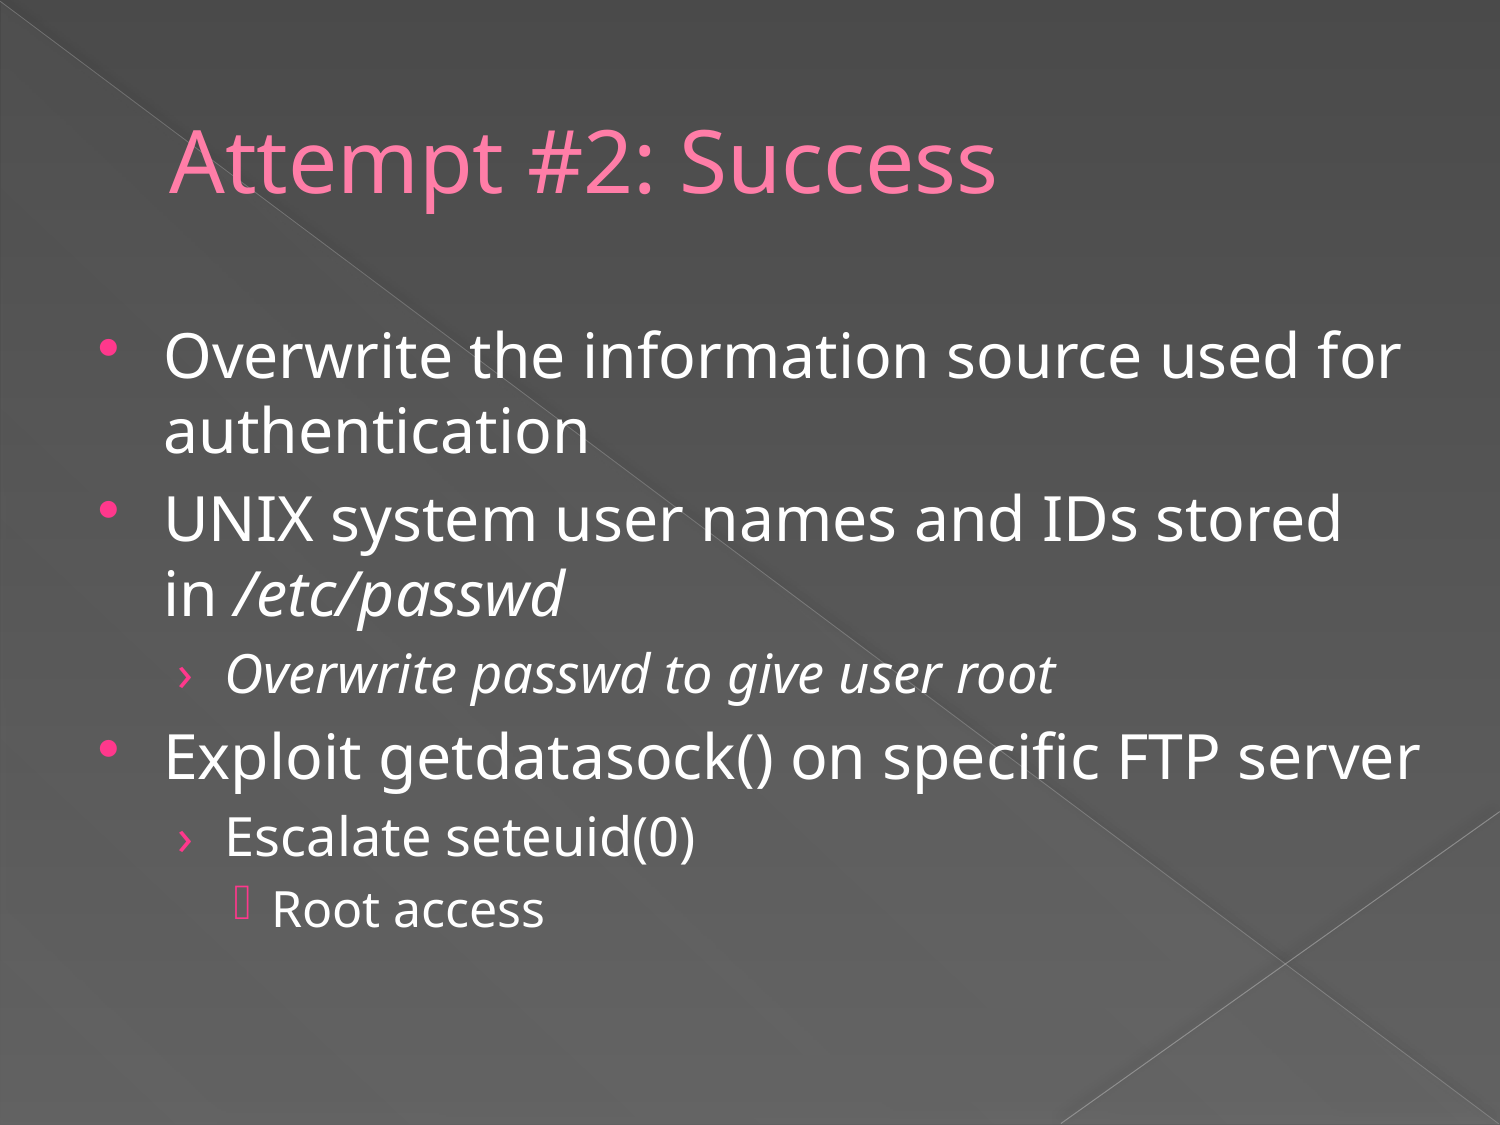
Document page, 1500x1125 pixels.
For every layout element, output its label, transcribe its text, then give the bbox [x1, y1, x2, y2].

title Attempt #2: Success [75, 43, 1425, 274]
list Overwrite the information source used for authentication UNIX system user names and IDs stored in /etc/passwd Overwrite passwd to give user root Exploit getdatasock() on specific FTP server Escalate seteuid(0) Root access [75, 308, 1500, 1059]
